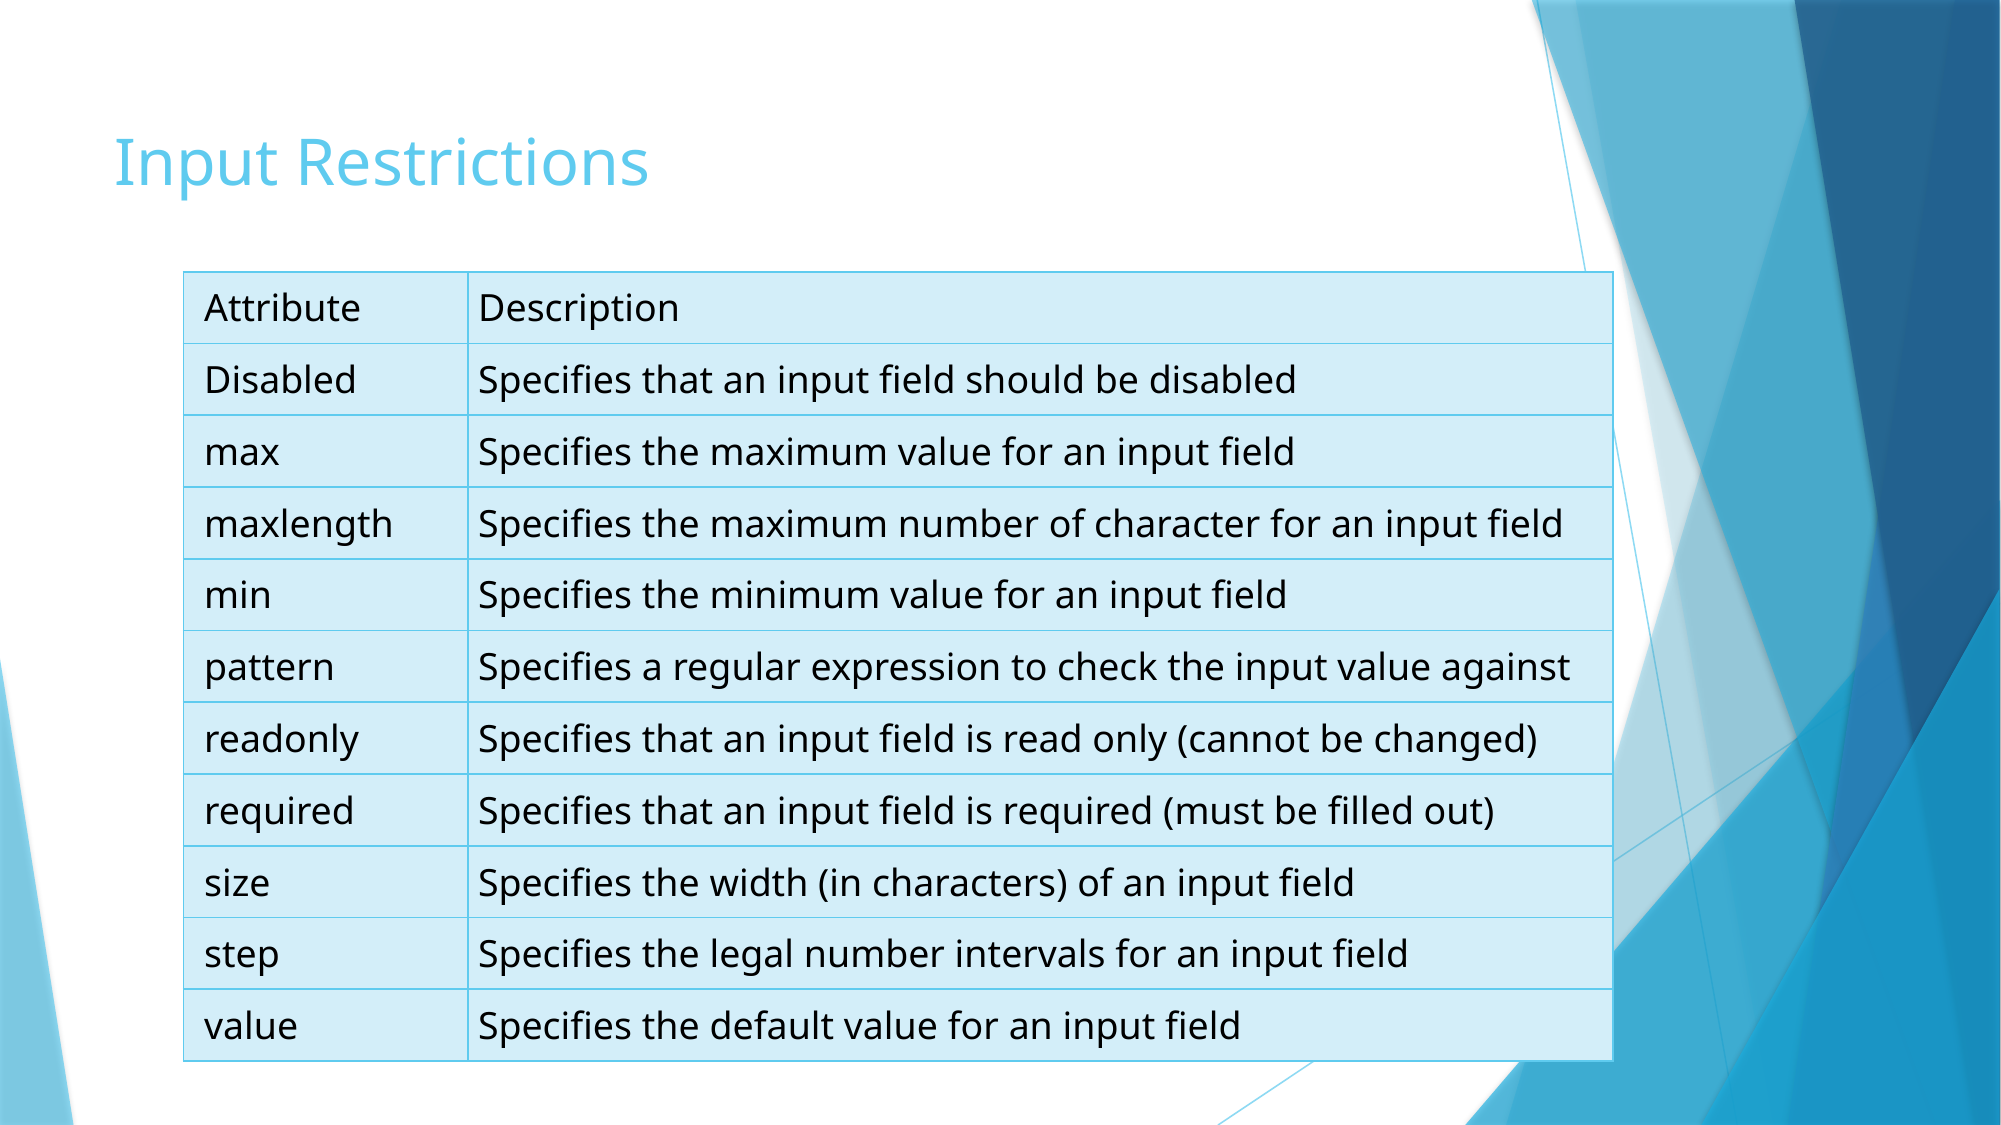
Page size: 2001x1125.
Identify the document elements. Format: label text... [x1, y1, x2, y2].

table_cell Specifies that an input field is required (must be filled out) [469, 775, 1612, 845]
title Input Restrictions [99, 112, 1500, 361]
table_header Attribute [184, 273, 467, 343]
table_cell Specifies the legal number intervals for an input field [469, 918, 1612, 988]
table_cell Specifies the width (in characters) of an input field [469, 847, 1612, 917]
table_header Description [469, 273, 1612, 343]
table_cell size [184, 847, 467, 917]
table_cell value [184, 990, 467, 1060]
table_cell max [184, 416, 467, 486]
table_cell Specifies the maximum number of character for an input field [469, 488, 1612, 558]
table_cell pattern [184, 631, 467, 701]
table_cell maxlength [184, 488, 467, 558]
table_cell Specifies that an input field should be disabled [469, 344, 1612, 414]
table_cell step [184, 918, 467, 988]
table_cell Specifies the default value for an input field [469, 990, 1612, 1060]
table_cell Specifies the maximum value for an input field [469, 416, 1612, 486]
table_cell Specifies that an input field is read only (cannot be changed) [469, 703, 1612, 773]
table_cell Specifies the minimum value for an input field [469, 560, 1612, 630]
table_cell Specifies a regular expression to check the input value against [469, 631, 1612, 701]
table_cell min [184, 560, 467, 630]
table_cell Disabled [184, 344, 467, 414]
table_cell required [184, 775, 467, 845]
table_cell readonly [184, 703, 467, 773]
